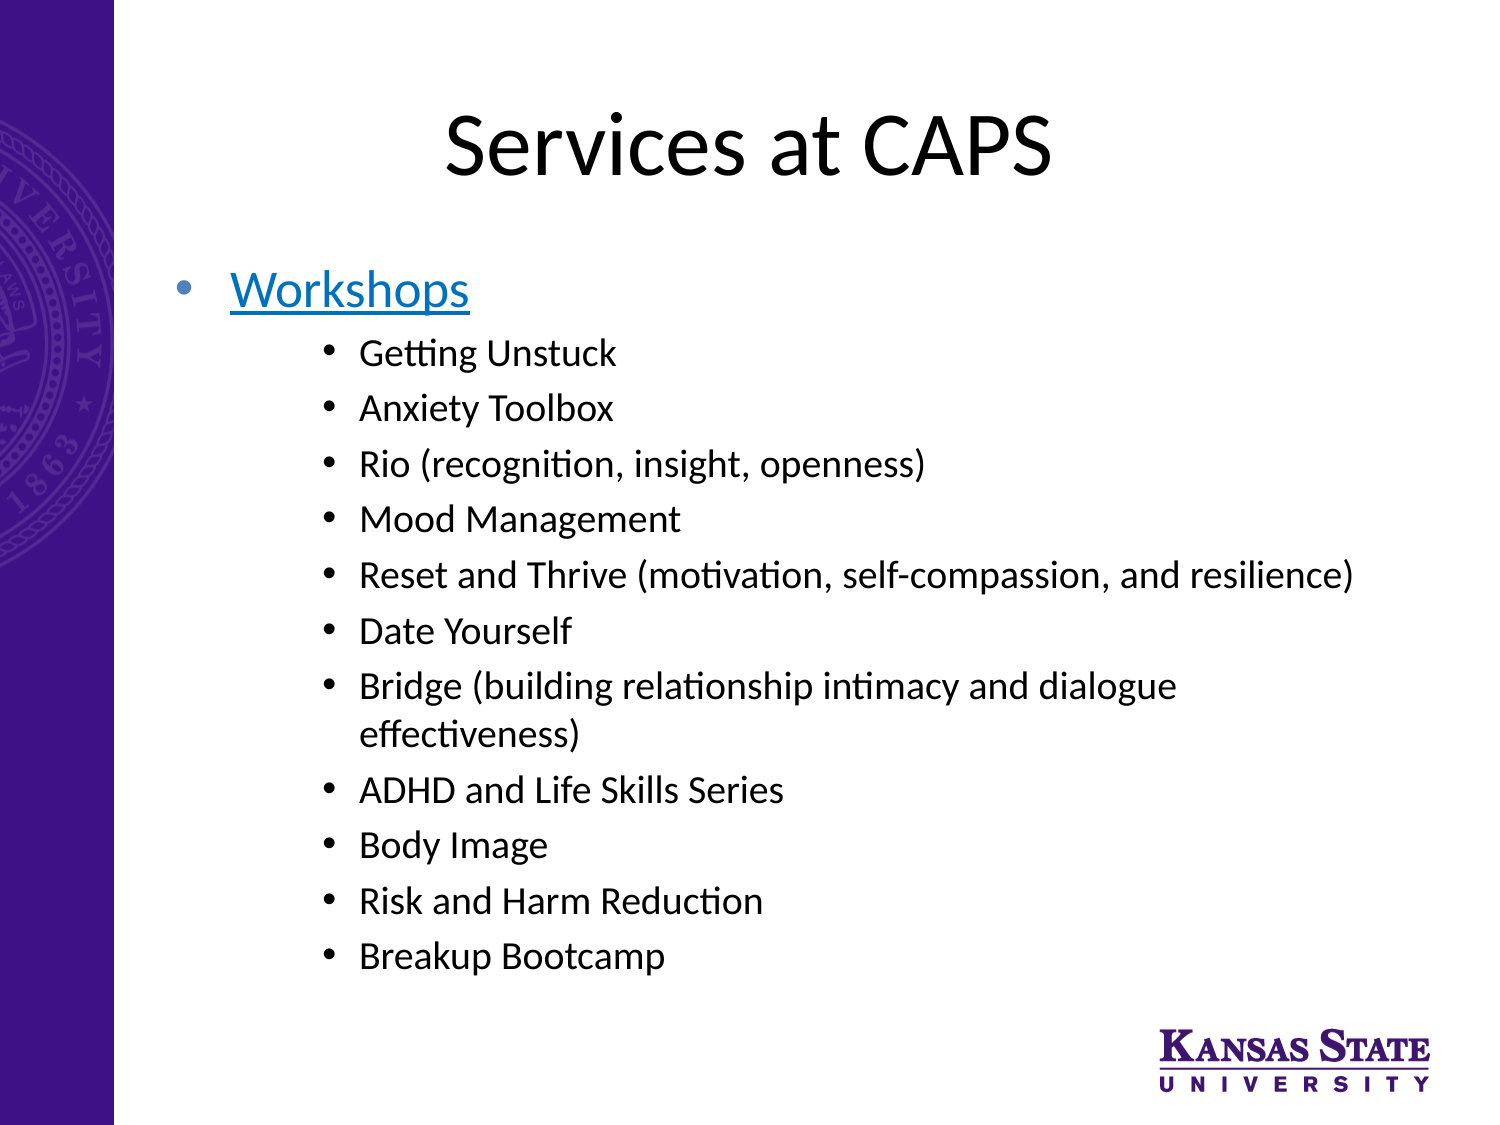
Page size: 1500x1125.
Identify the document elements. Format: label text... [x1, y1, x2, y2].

picture [0, 0, 1500, 1125]
title Services at CAPS [75, 45, 1425, 233]
list Workshops Getting Unstuck Anxiety Toolbox Rio (recognition, insight, openness) Mood Management Reset and Thrive (motivation, self-compassion, and resilience) Date Yourself Bridge (building relationship intimacy and dialogue effectiveness) ADHD and Life Skills Series Body Image Risk and Harm Reduction Breakup Bootcamp [159, 247, 1379, 1018]
